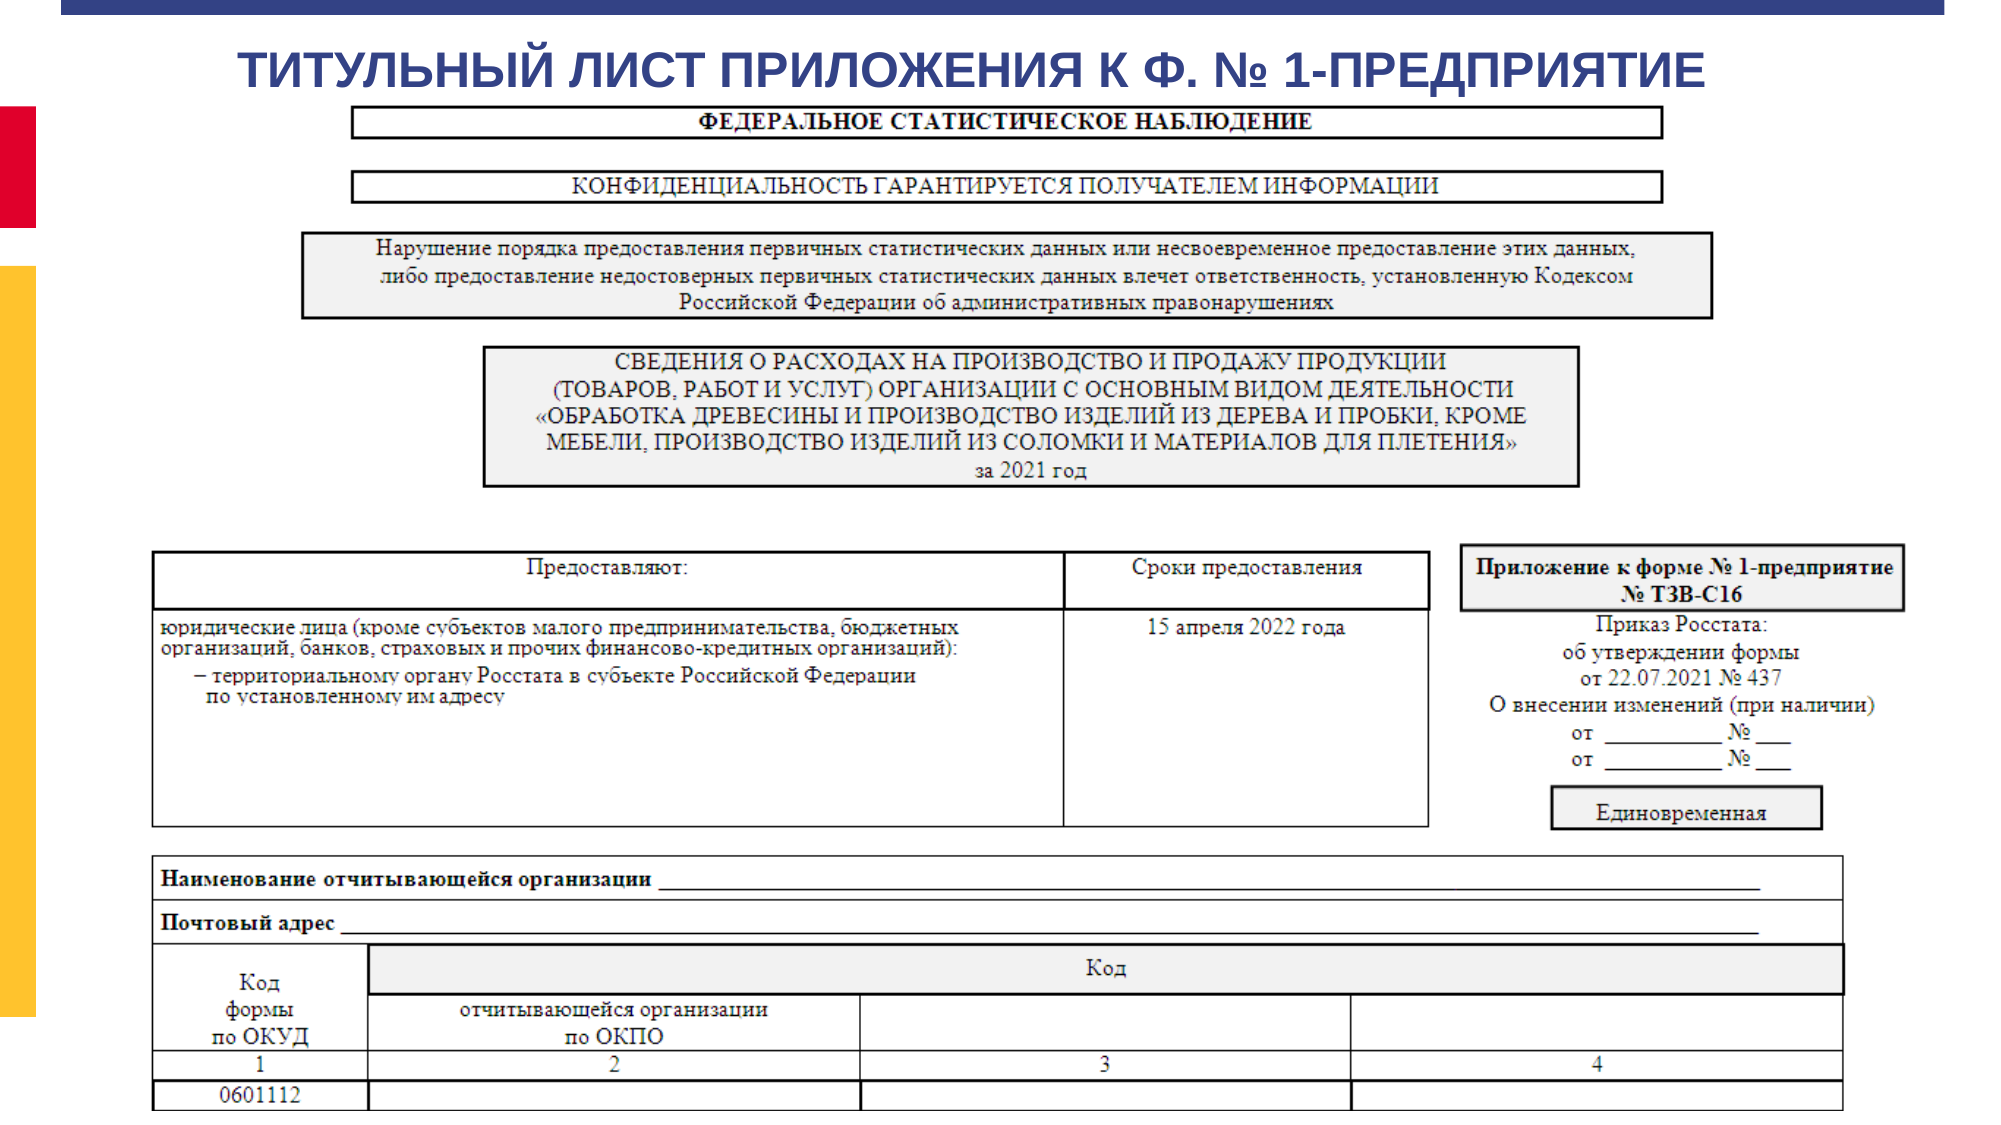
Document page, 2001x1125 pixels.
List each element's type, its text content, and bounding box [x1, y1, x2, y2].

text_box ТИТУЛЬНЫЙ ЛИСТ ПРИЛОЖЕНИЯ К Ф. № 1-ПРЕДПРИЯТИЕ [237, 37, 1709, 98]
text_box [61, 0, 1945, 15]
picture [138, 99, 1913, 1112]
text_box [0, 106, 36, 228]
text_box [0, 265, 36, 1017]
